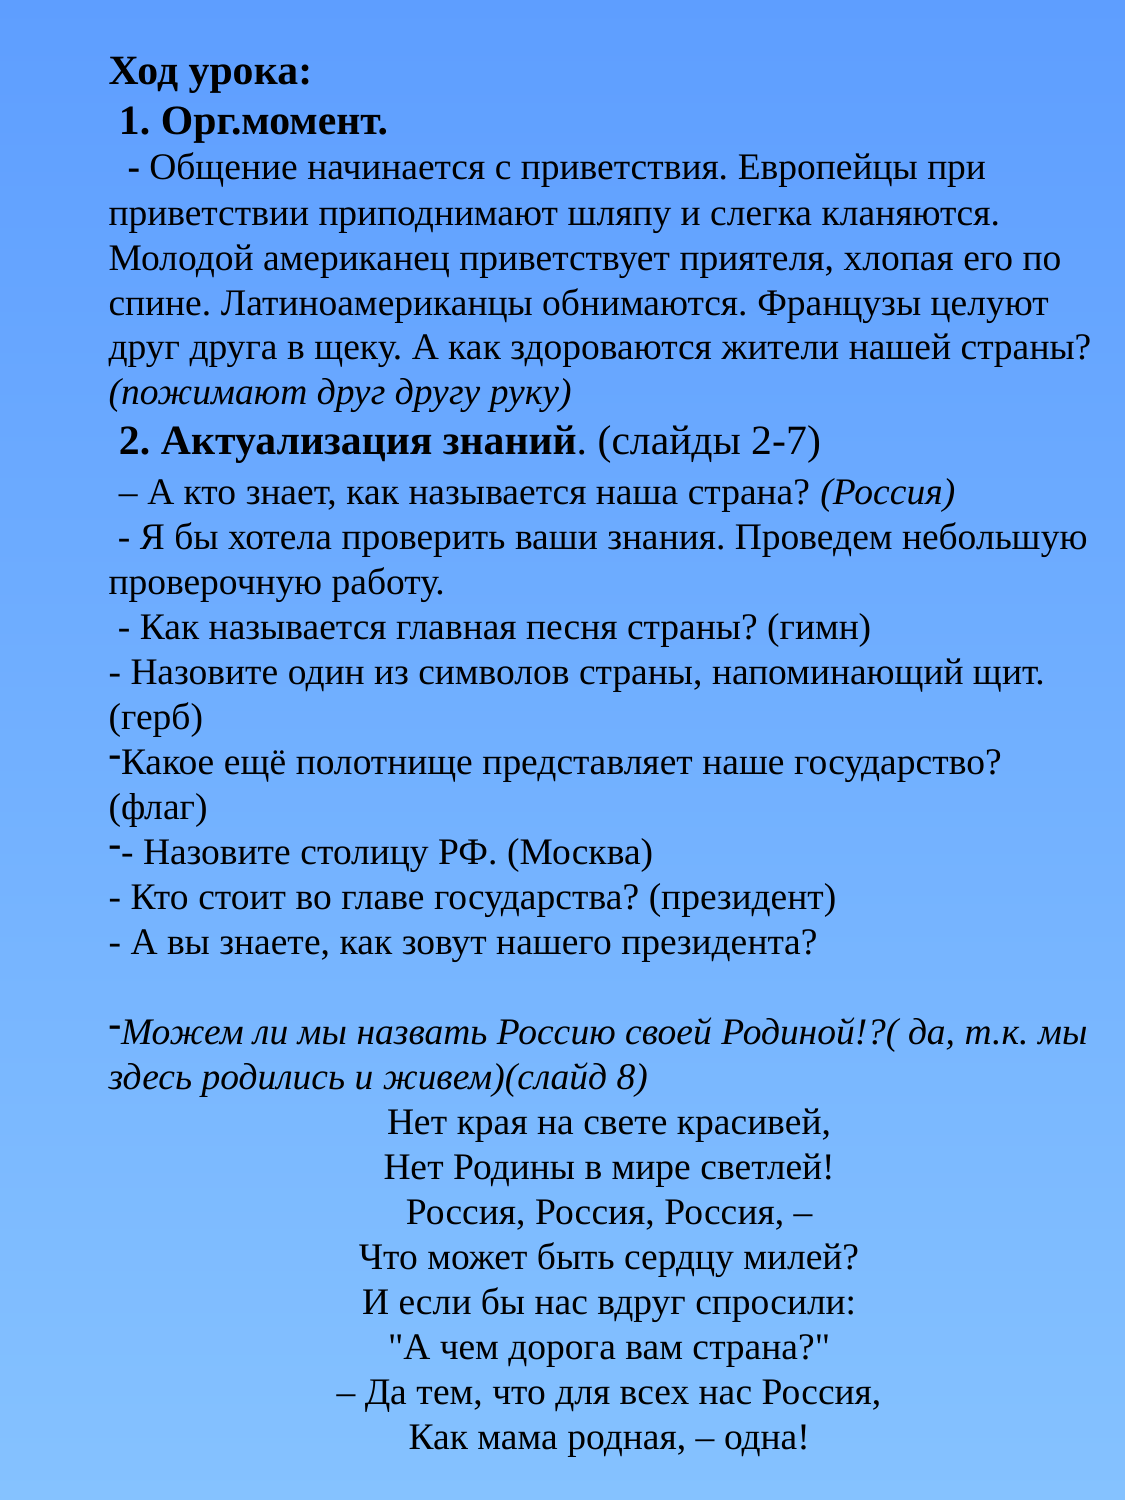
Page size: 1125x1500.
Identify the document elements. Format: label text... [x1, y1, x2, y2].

text_box Ход урока: 1. Орг.момент. - Общение начинается с приветствия. Европейцы при приветствии приподнимают шляпу и слегка кланяются. Молодой американец приветствует приятеля, хлопая его по спине. Латиноамериканцы обнимаются. Французы целуют друг друга в щеку. А как здороваются жители нашей страны? (пожимают друг другу руку) 2. Актуализация знаний. (слайды 2-7) – А кто знает, как называется наша страна? (Россия) - Я бы хотела проверить ваши знания. Проведем небольшую проверочную работу. - Как называется главная песня страны? (гимн) - Назовите один из символов страны, напоминающий щит. (герб) Какое ещё полотнище представляет наше государство? (флаг) - Назовите столицу РФ. (Москва) - Кто стоит во главе государства? (президент) - А вы знаете, как зовут нашего президента? Можем ли мы назвать Россию своей Родиной!?( да, т.к. мы здесь родились и живем)(слайд 8) Нет края на свете красивей, Нет Родины в мире светлей! Россия, Россия, Россия, – Что может быть сердцу милей? И если бы нас вдруг спросили: "А чем дорога вам страна?" – Да тем, что для всех нас Россия, Как мама родная, – одна! [93, 35, 1125, 1500]
